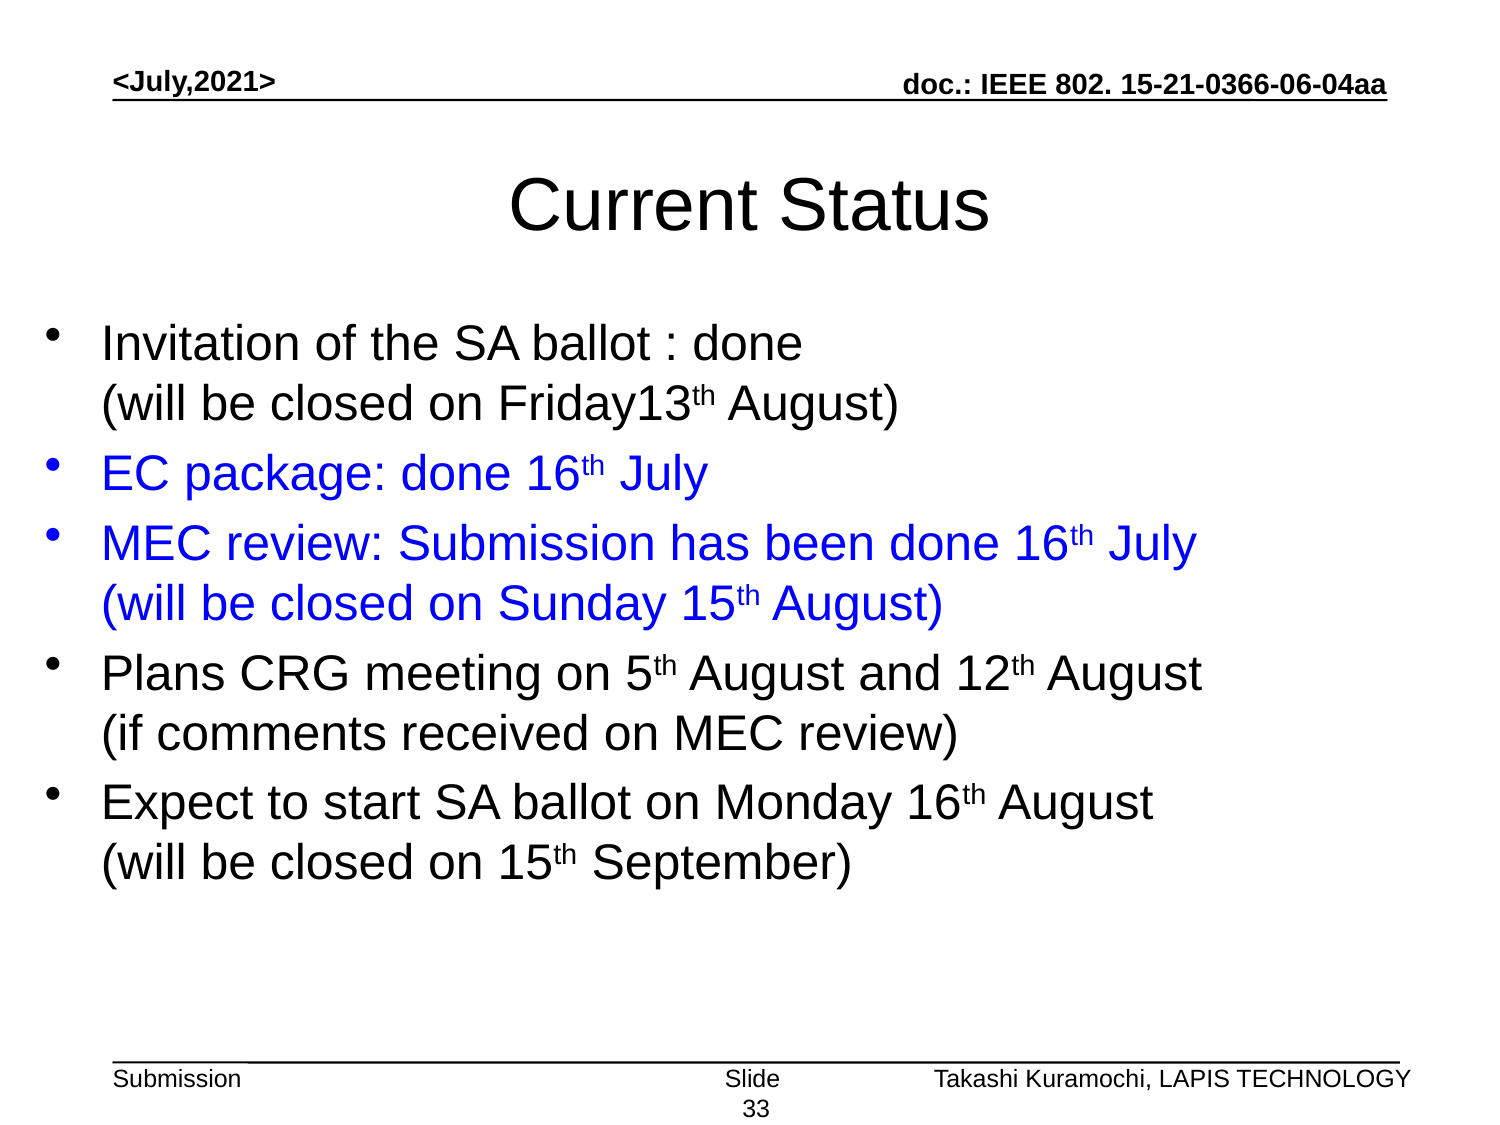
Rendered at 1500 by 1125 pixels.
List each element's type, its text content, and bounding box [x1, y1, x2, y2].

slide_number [112, 62, 375, 98]
footer Takashi Kuramochi, LAPIS TECHNOLOGY [820, 1062, 1413, 1093]
list Invitation of the SA ballot : done (will be closed on Friday13th August) EC package: done 16th July MEC review: Submission has been done 16th July (will be closed on Sunday 15th August) Plans CRG meeting on 5th August and 12th August (if comments received on MEC review) Expect to start SA ballot on Monday 16th August (will be closed on 15th September) [29, 302, 1305, 978]
title Current Status [112, 112, 1388, 288]
slide_number Slide 33 [712, 1062, 800, 1093]
